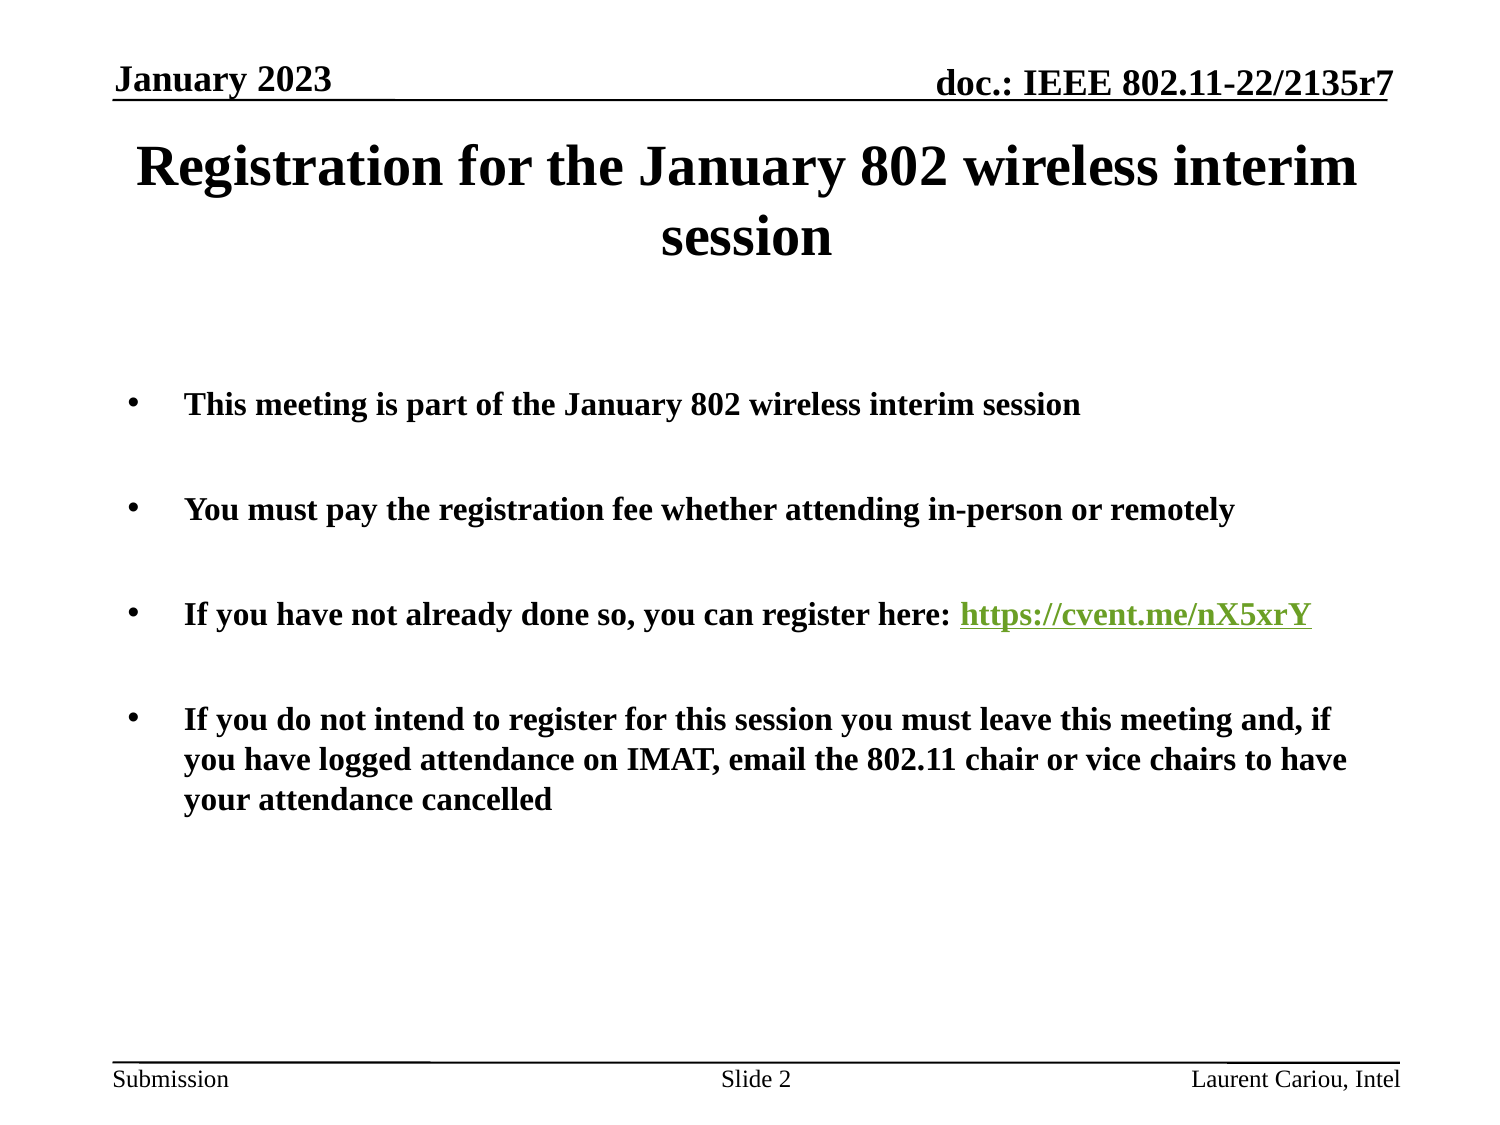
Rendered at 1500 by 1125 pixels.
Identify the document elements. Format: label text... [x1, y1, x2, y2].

title Registration for the January 802 wireless interim session [93, 131, 1402, 263]
list This meeting is part of the January 802 wireless interim session You must pay the registration fee whether attending in-person or remotely If you have not already done so, you can register here: https://cvent.me/nX5xrY If you do not intend to register for this session you must leave this meeting and, if you have logged attendance on IMAT, email the 802.11 chair or vice chairs to have your attendance cancelled [112, 374, 1388, 938]
footer Laurent Cariou, Intel [878, 1061, 1402, 1093]
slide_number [114, 54, 423, 100]
slide_number Slide 2 [712, 1061, 800, 1123]
